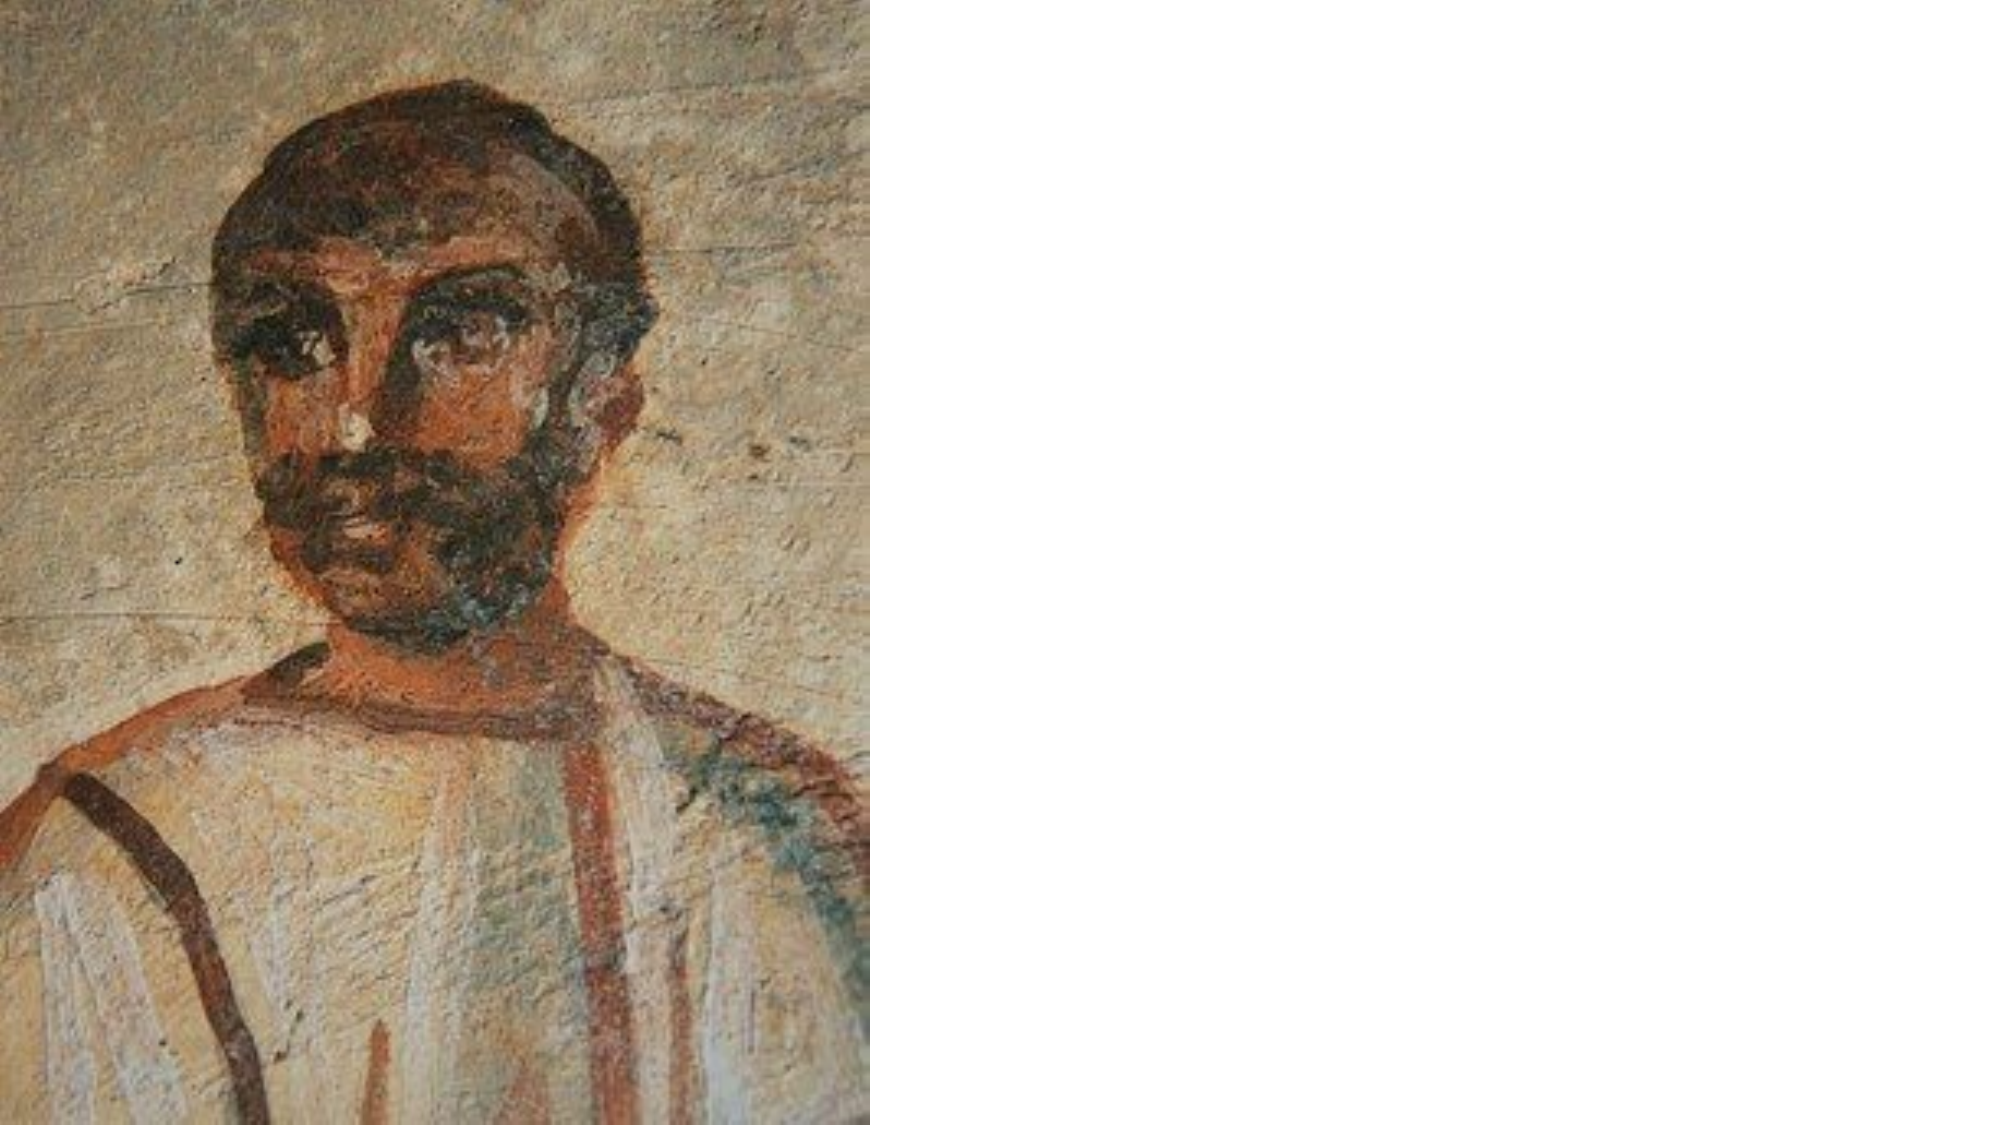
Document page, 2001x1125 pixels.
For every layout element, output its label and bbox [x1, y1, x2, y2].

list [0, 0, 870, 1125]
